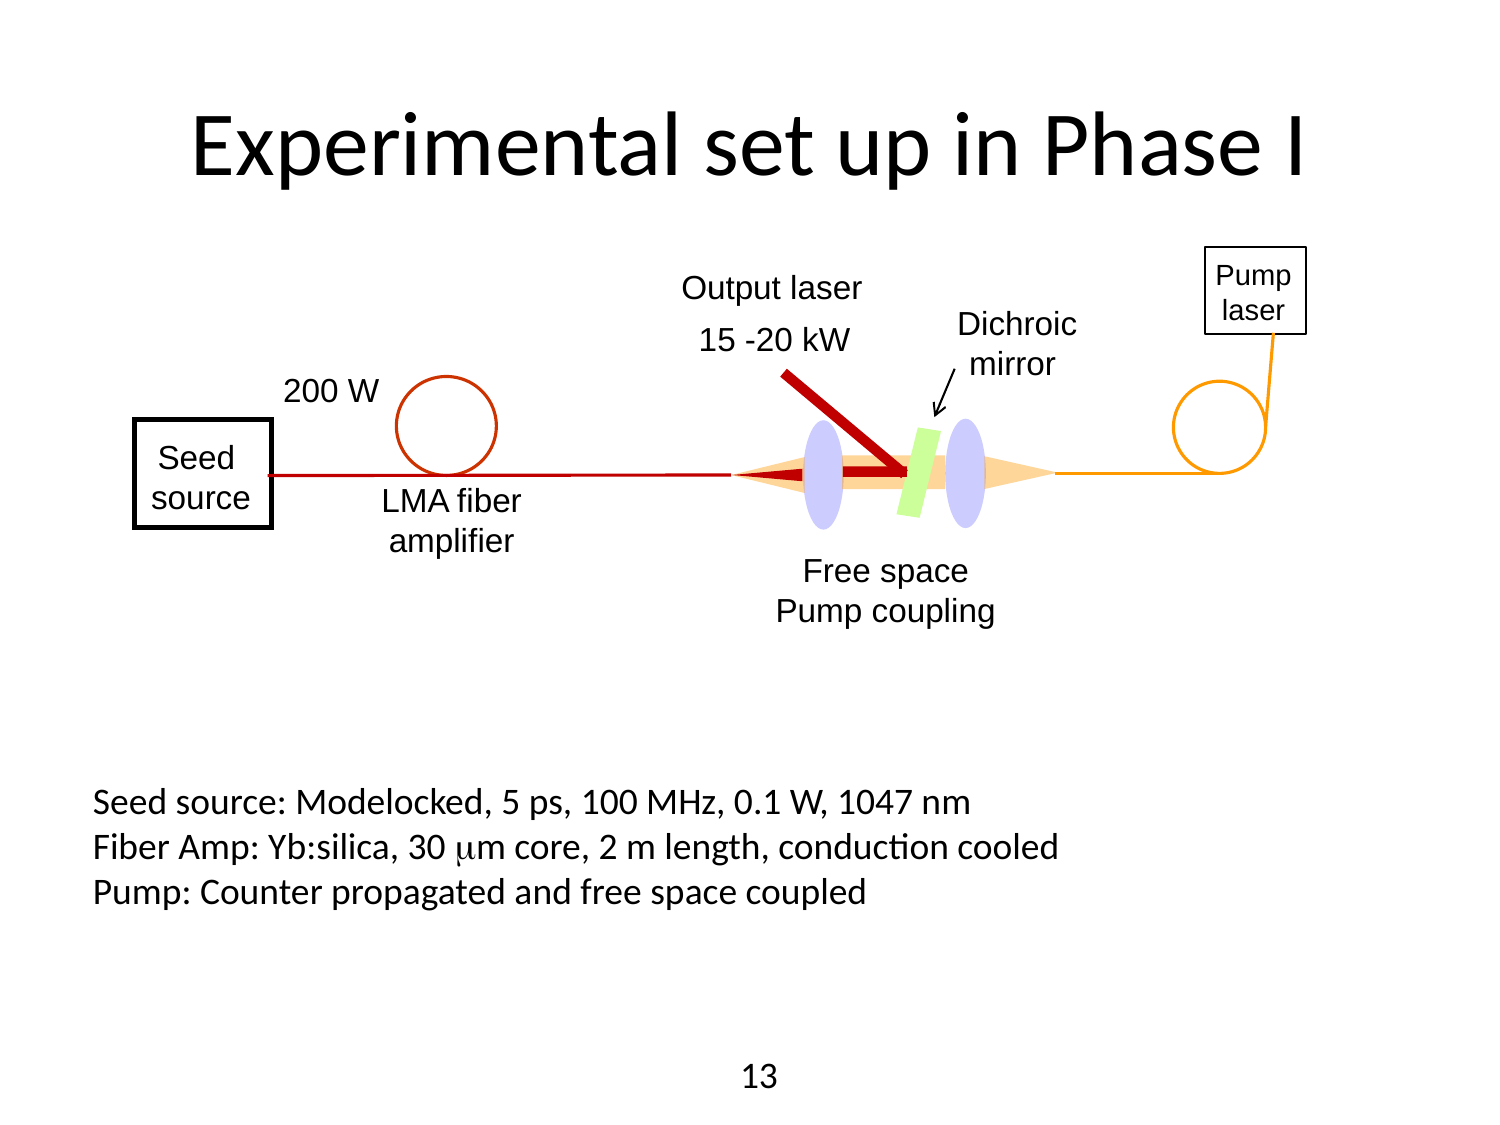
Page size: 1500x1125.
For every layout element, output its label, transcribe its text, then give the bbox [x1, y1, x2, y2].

text_box 13 [725, 1043, 793, 1104]
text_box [132, 246, 1308, 638]
text_box Seed source: Modelocked, 5 ps, 100 MHz, 0.1 W, 1047 nm Fiber Amp: Yb:silica, 30 mm core, 2 m length, conduction cooled Pump: Counter propagated and free space coupled [78, 769, 1447, 920]
title Experimental set up in Phase I [75, 45, 1425, 233]
